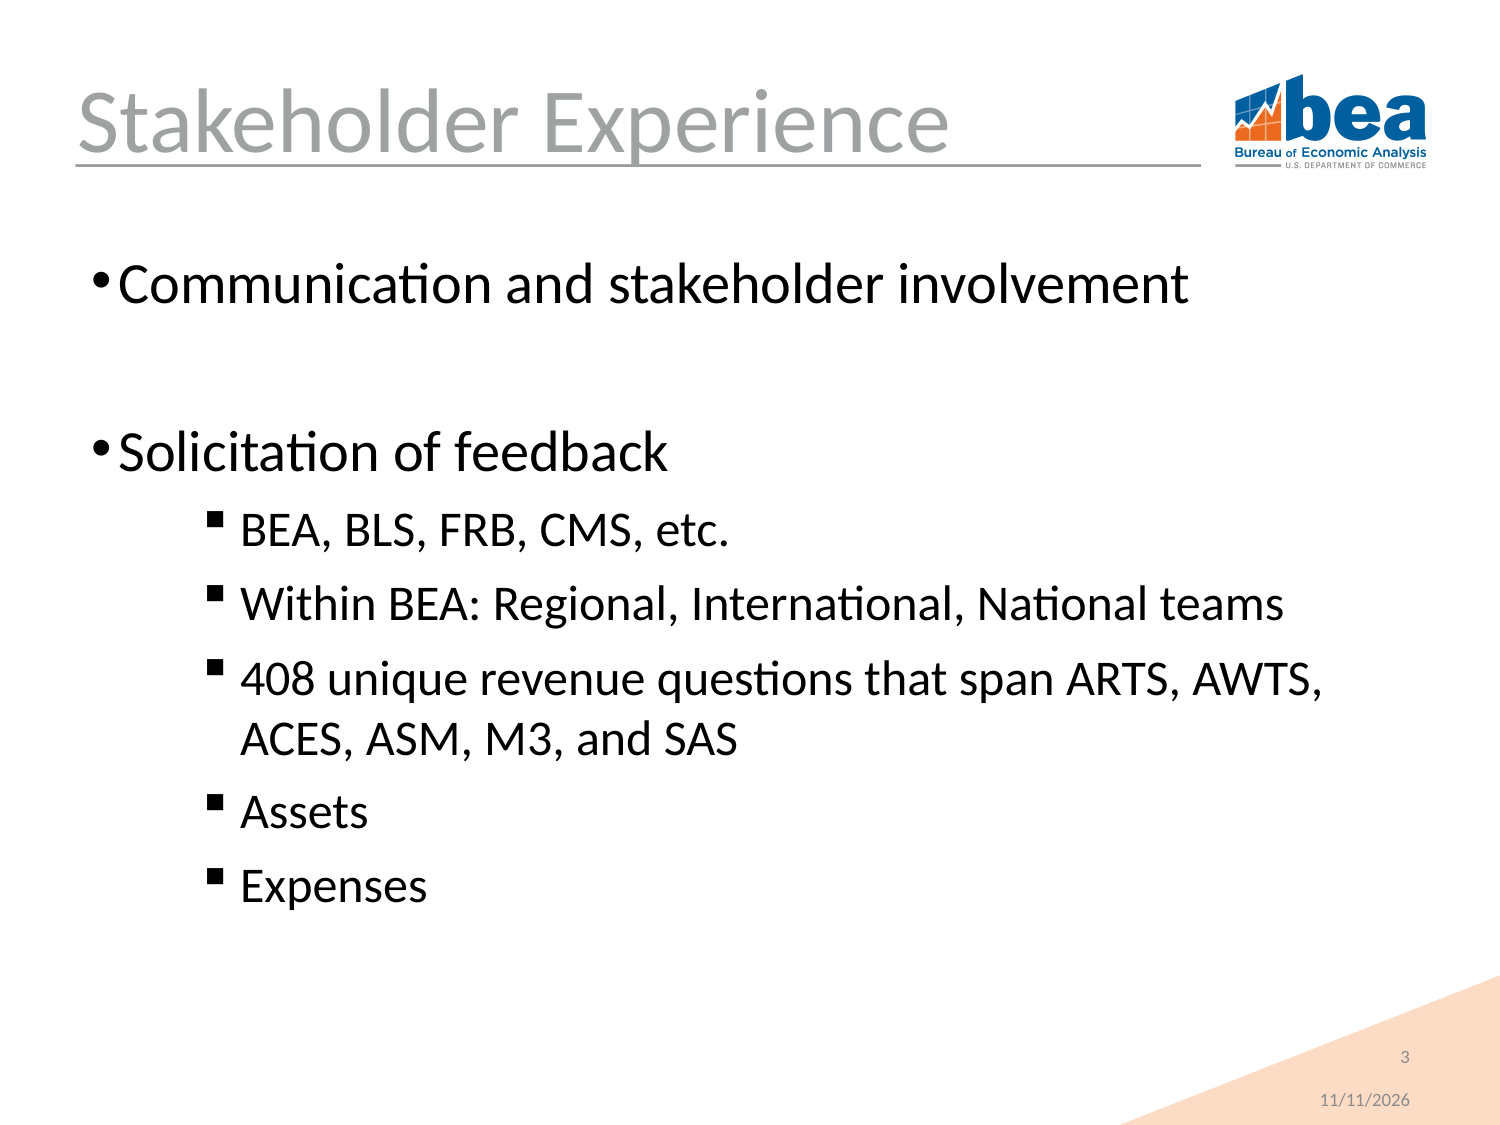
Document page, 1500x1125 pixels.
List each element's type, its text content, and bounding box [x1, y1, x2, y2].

list Communication and stakeholder involvement Solicitation of feedback BEA, BLS, FRB, CMS, etc. Within BEA: Regional, International, National teams 408 unique revenue questions that span ARTS, AWTS, ACES, ASM, M3, and SAS Assets Expenses [75, 237, 1425, 1005]
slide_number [1262, 1084, 1425, 1113]
picture [0, 0, 1500, 1125]
title Stakeholder Experience [62, 37, 1200, 188]
slide_number 3 [1337, 1040, 1425, 1073]
